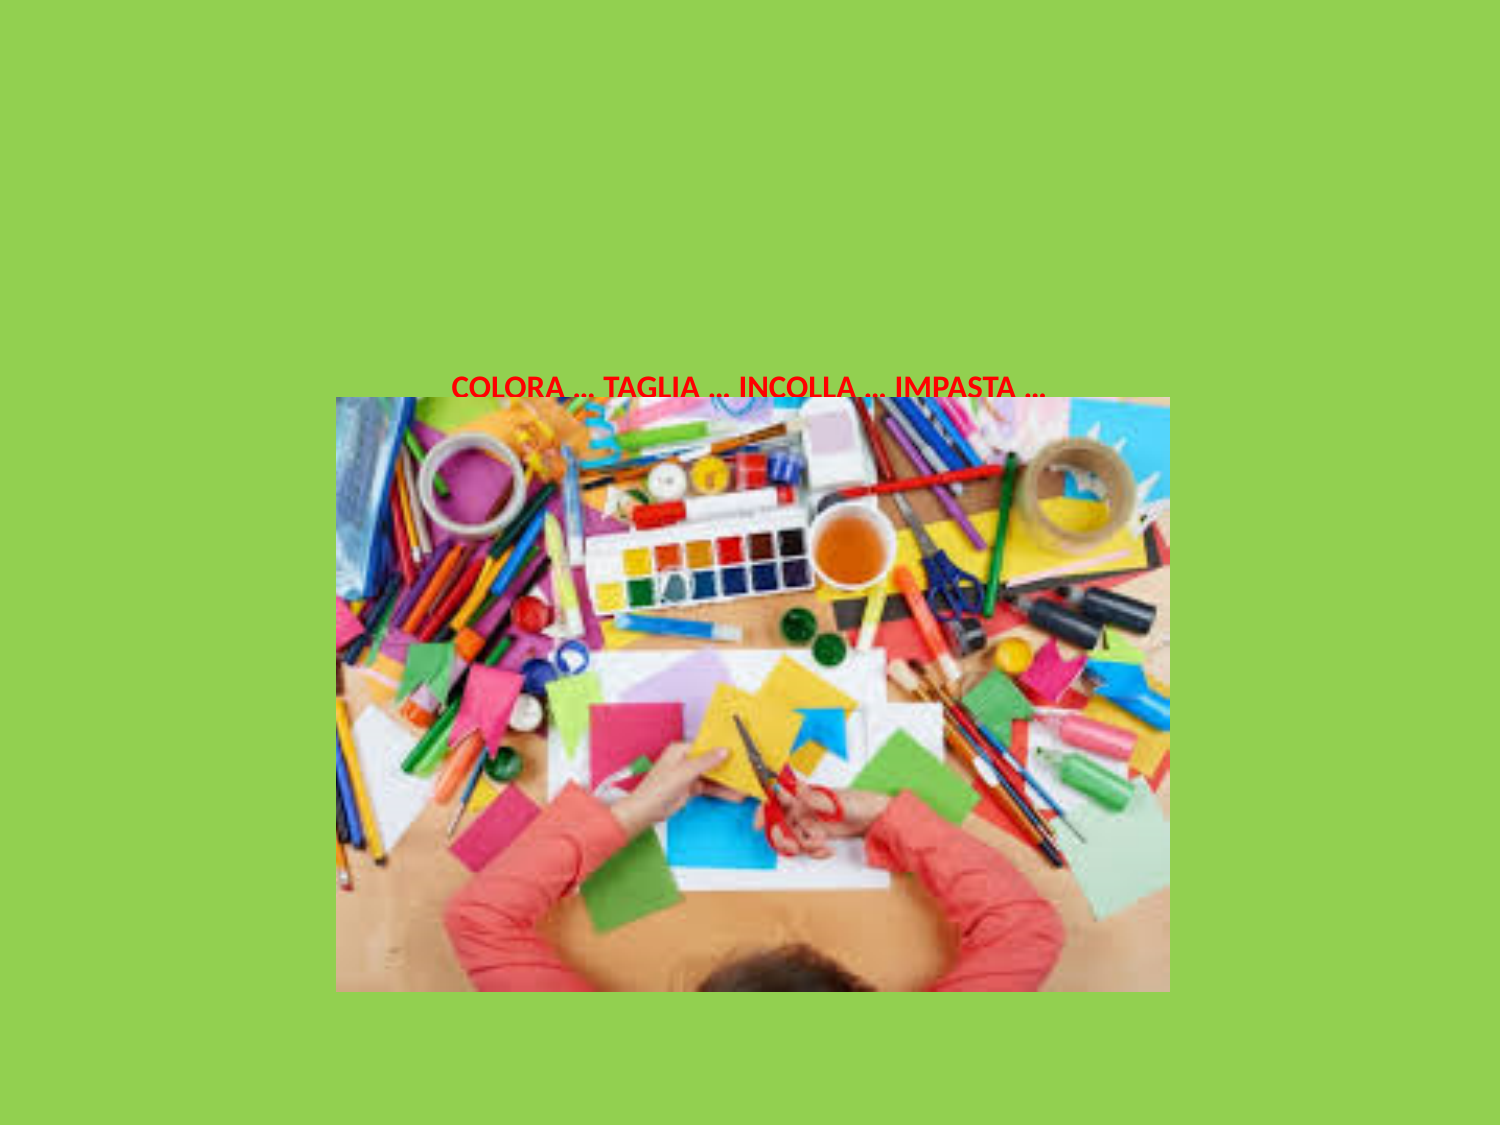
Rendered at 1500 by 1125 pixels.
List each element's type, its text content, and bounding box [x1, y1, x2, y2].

title COLORA … TAGLIA … INCOLLA … IMPASTA … [112, 349, 1388, 591]
picture [336, 396, 1170, 993]
